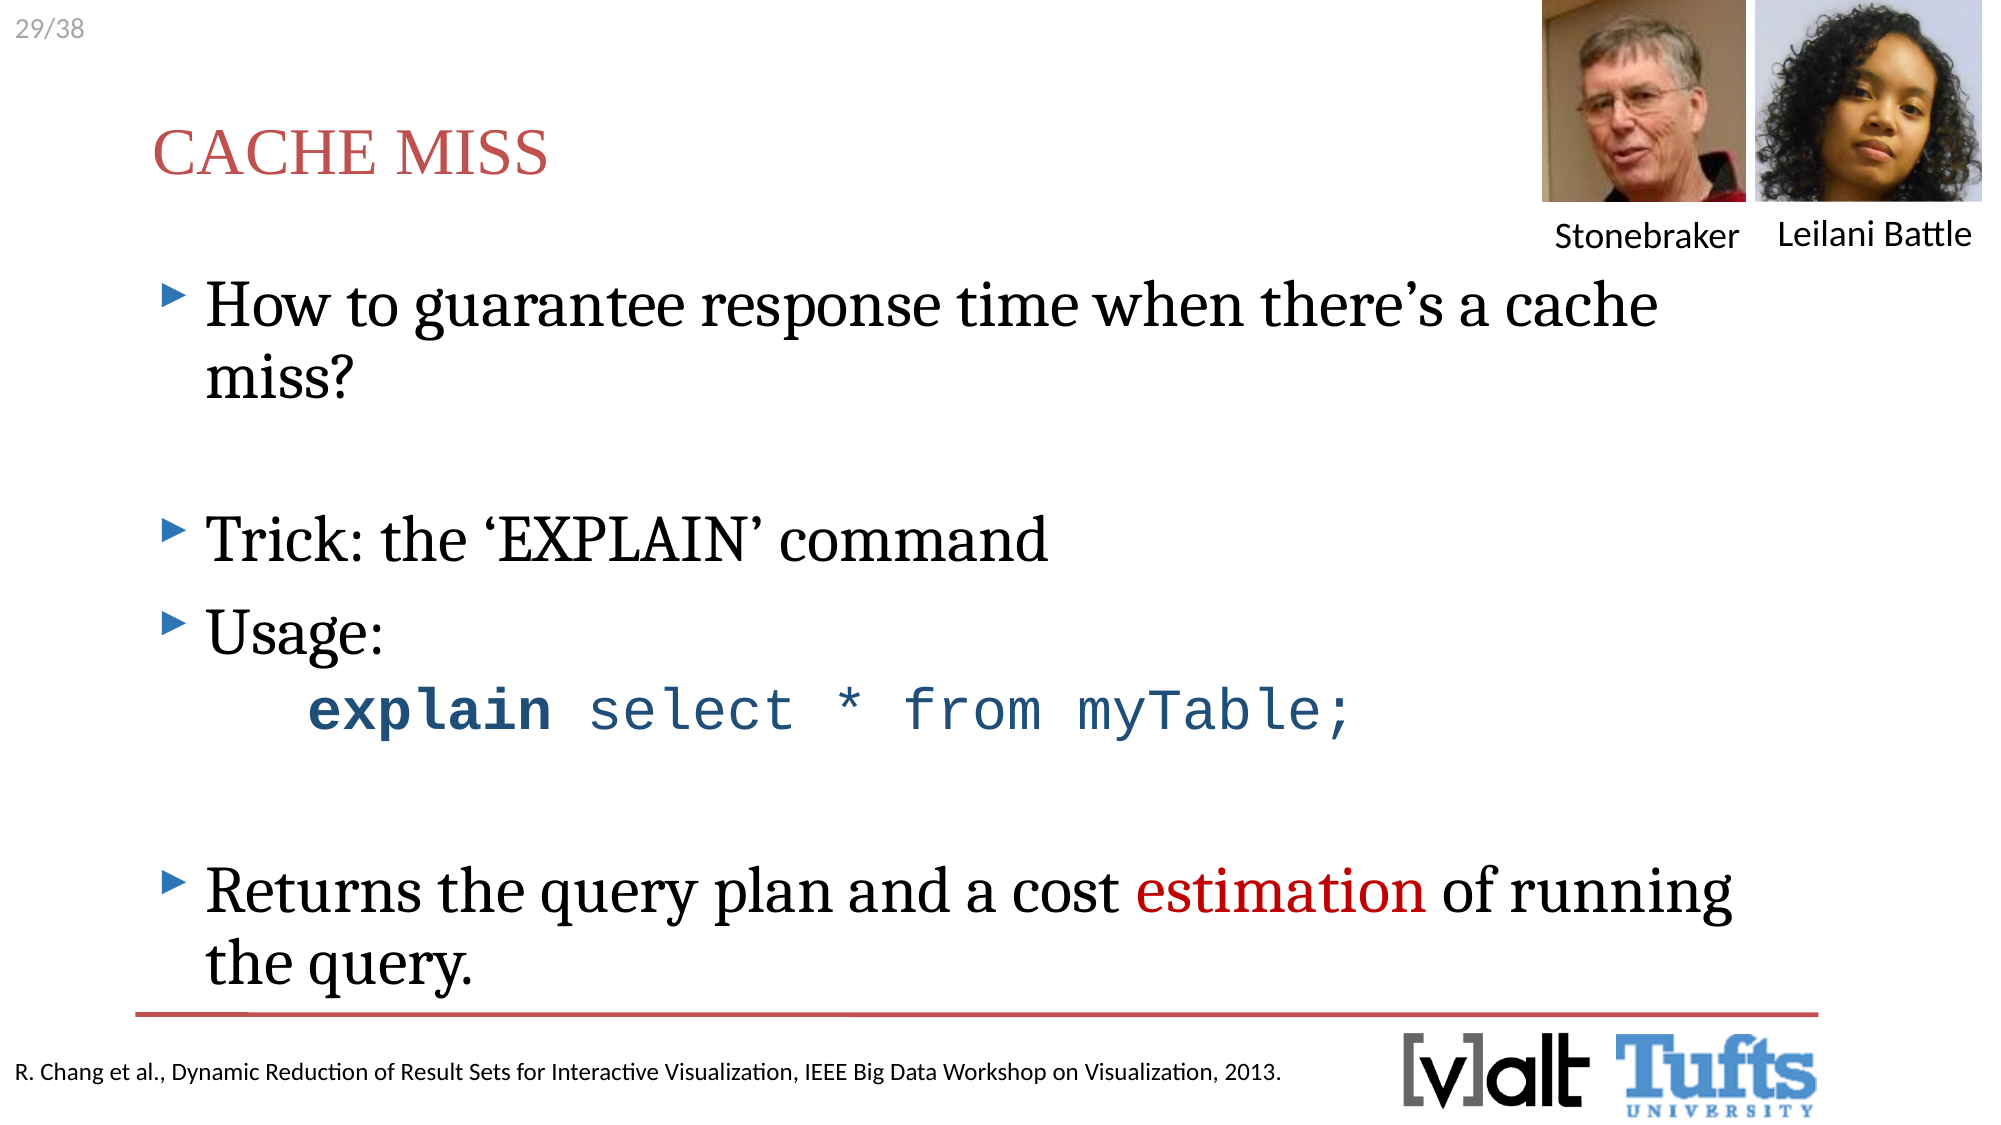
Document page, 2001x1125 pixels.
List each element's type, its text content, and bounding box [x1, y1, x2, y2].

text_box Stonebraker [1475, 203, 1755, 264]
picture [1395, 1023, 1596, 1114]
list How to guarantee response time when there’s a cache miss? Trick: the ‘EXPLAIN’ command Usage: explain select * from myTable; Returns the query plan and a cost estimation of running the query. [142, 261, 1821, 1013]
text_box Leilani Battle [1755, 201, 1988, 262]
title Cache Miss [137, 84, 1707, 222]
picture [1616, 1034, 1817, 1119]
title Cache Miss [1746, 84, 1754, 201]
picture [1754, 0, 1982, 226]
text_box R. Chang et al., Dynamic Reduction of Result Sets for Interactive Visualization, IEEE Big Data Workshop on Visualization, 2013. [0, 1048, 1363, 1094]
picture [1542, 0, 1746, 202]
